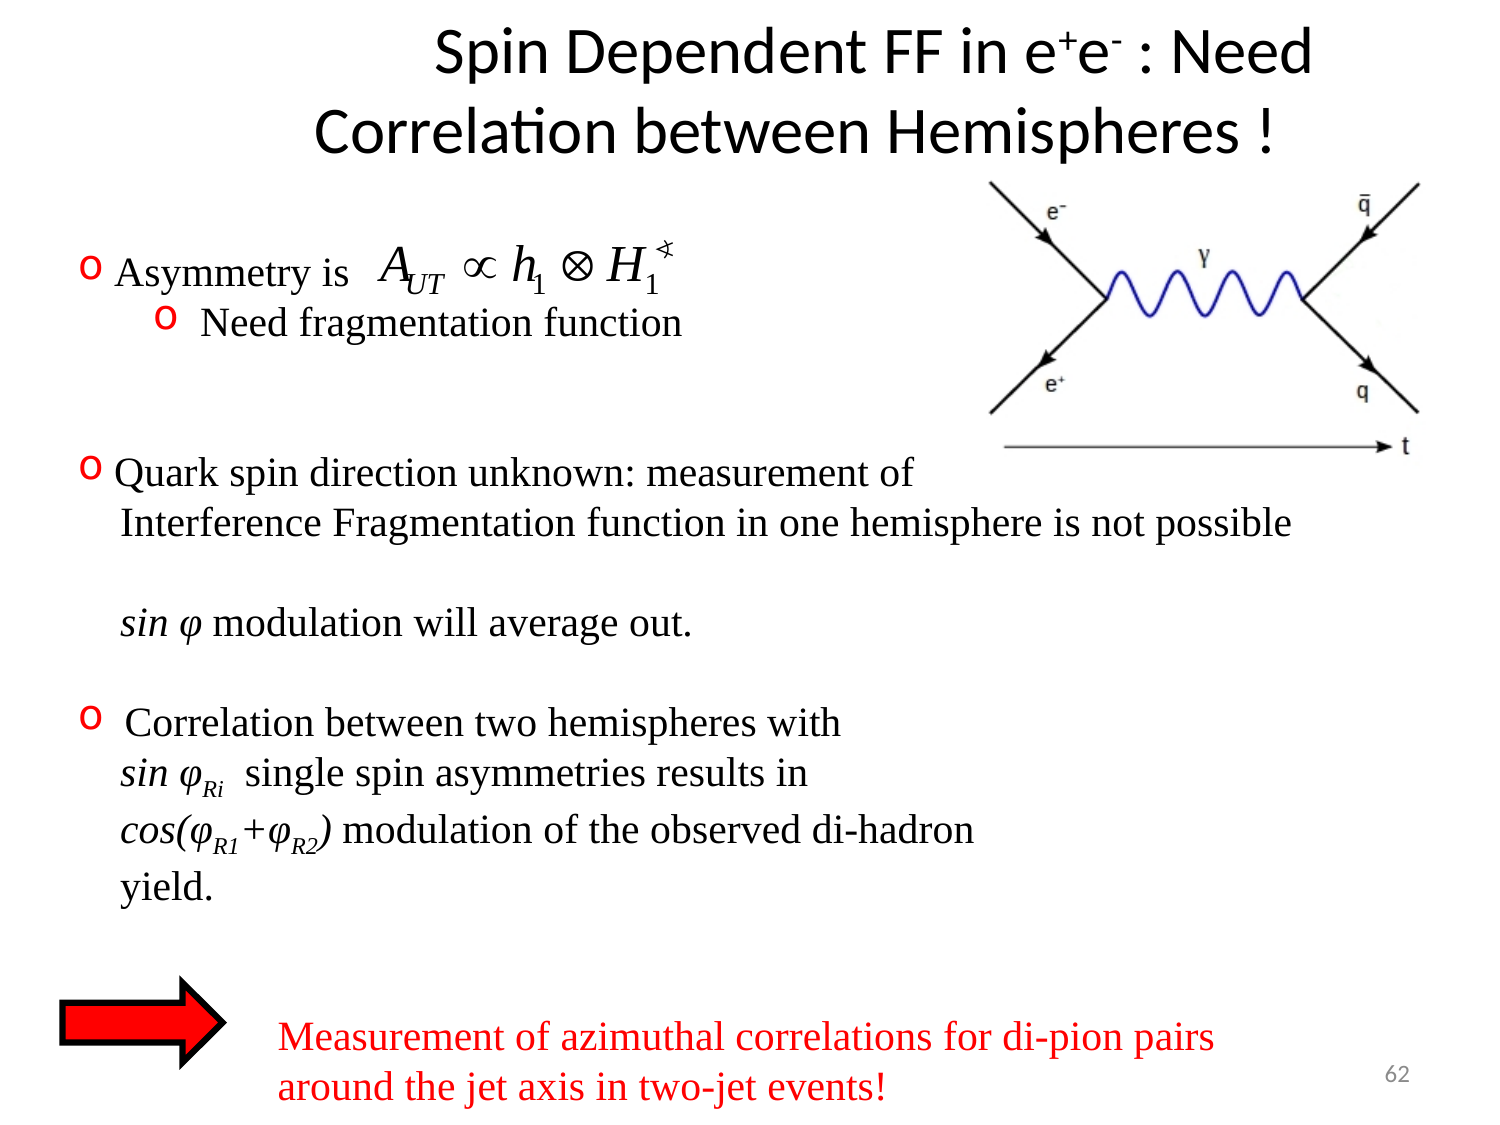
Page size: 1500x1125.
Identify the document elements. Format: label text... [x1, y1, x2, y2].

text_box [62, 982, 223, 1063]
picture [974, 168, 1432, 476]
slide_number 62 [1309, 1042, 1425, 1103]
text_box Spin Dependent FF in e+e- : Need Correlation between Hemispheres ! [300, 0, 1463, 175]
text_box Asymmetry is Need fragmentation function Quark spin direction unknown: measurement of Interference Fragmentation function in one hemisphere is not possible sin φ modulation will average out. Correlation between two hemispheres with sin φRi single spin asymmetries results in cos(φR1+φR2) modulation of the observed di-hadron yield. Measurement of azimuthal correlations for di-pion pairs around the jet axis in two-jet events! [63, 237, 1309, 1117]
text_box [367, 224, 685, 308]
